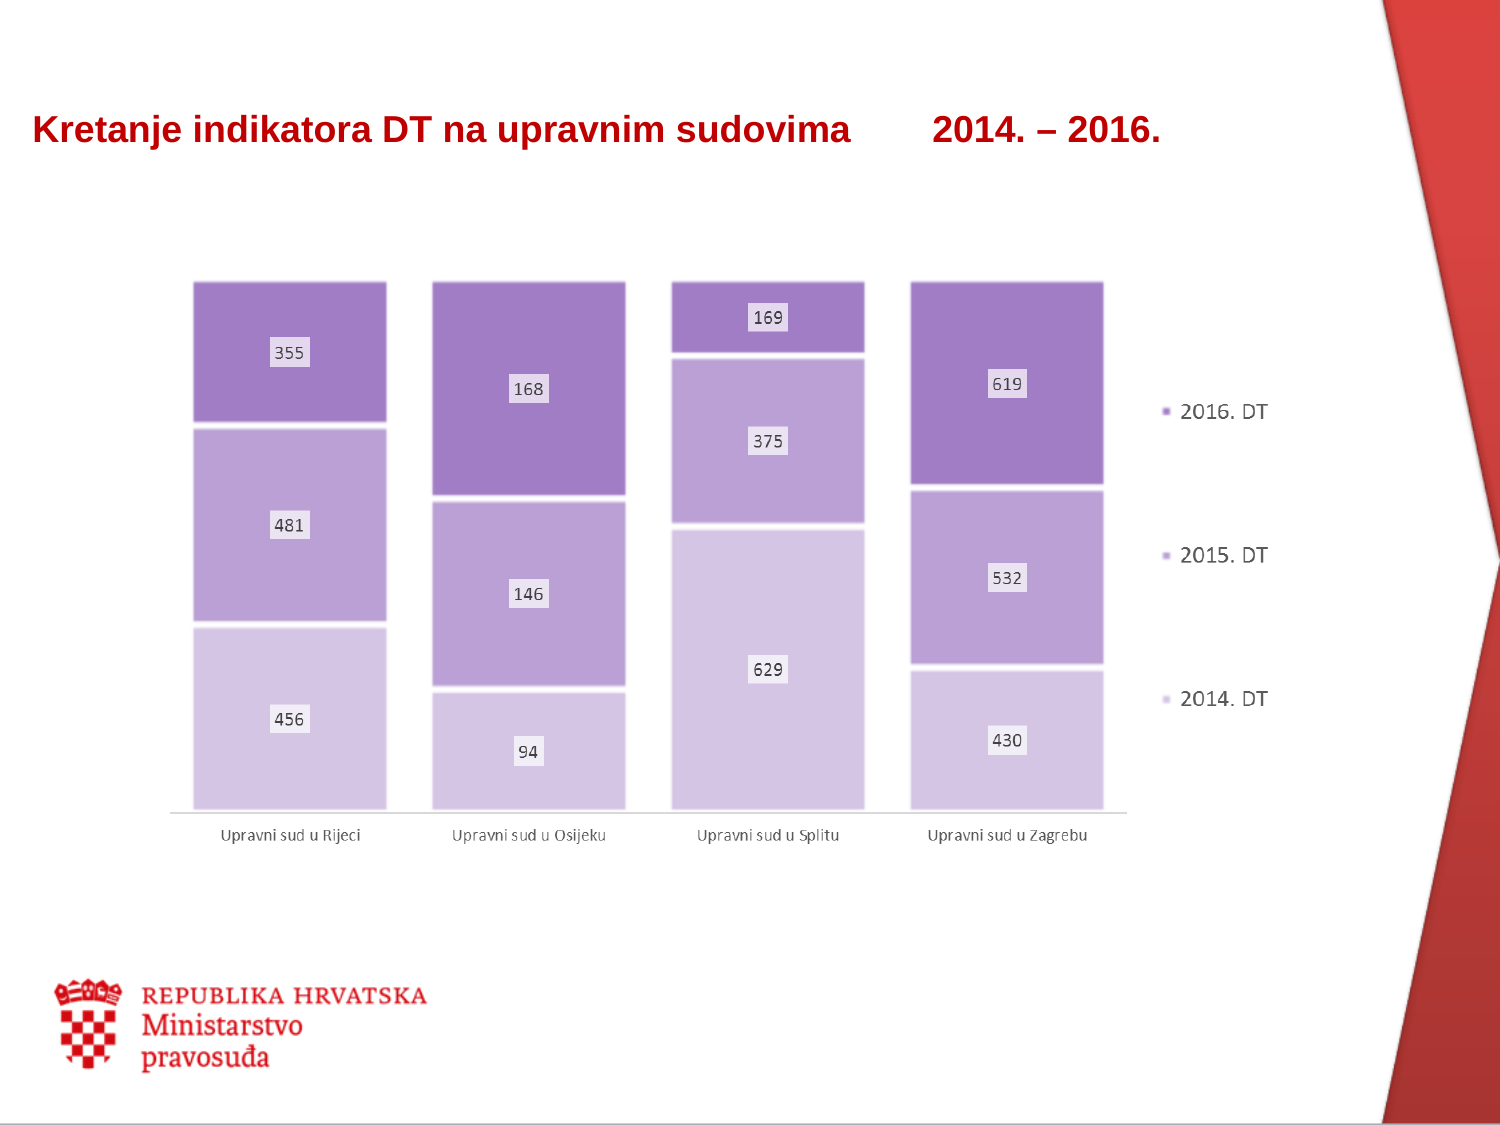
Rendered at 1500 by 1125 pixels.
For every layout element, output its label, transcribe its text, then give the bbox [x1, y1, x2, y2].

picture [0, 148, 1500, 1125]
picture [0, 0, 1500, 89]
text_box Kretanje indikatora DT na upravnim sudovima 2014. – 2016. [0, 89, 1500, 165]
